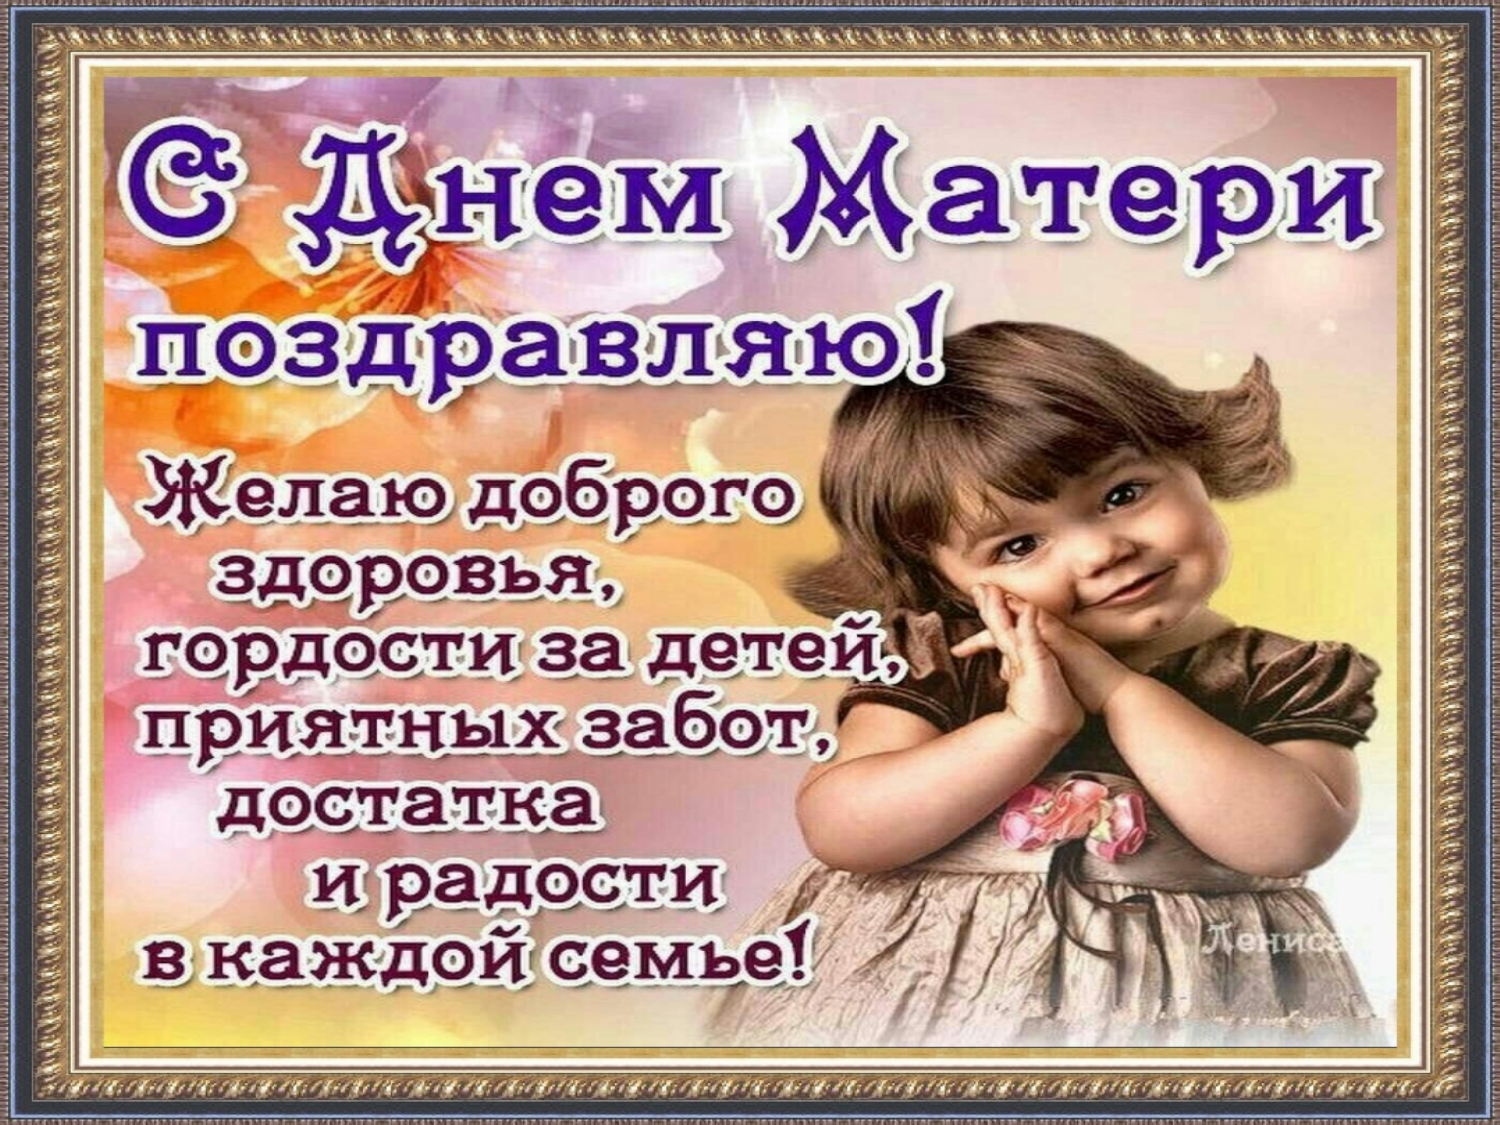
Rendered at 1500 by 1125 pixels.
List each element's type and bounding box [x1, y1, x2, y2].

list [0, 0, 1500, 1125]
